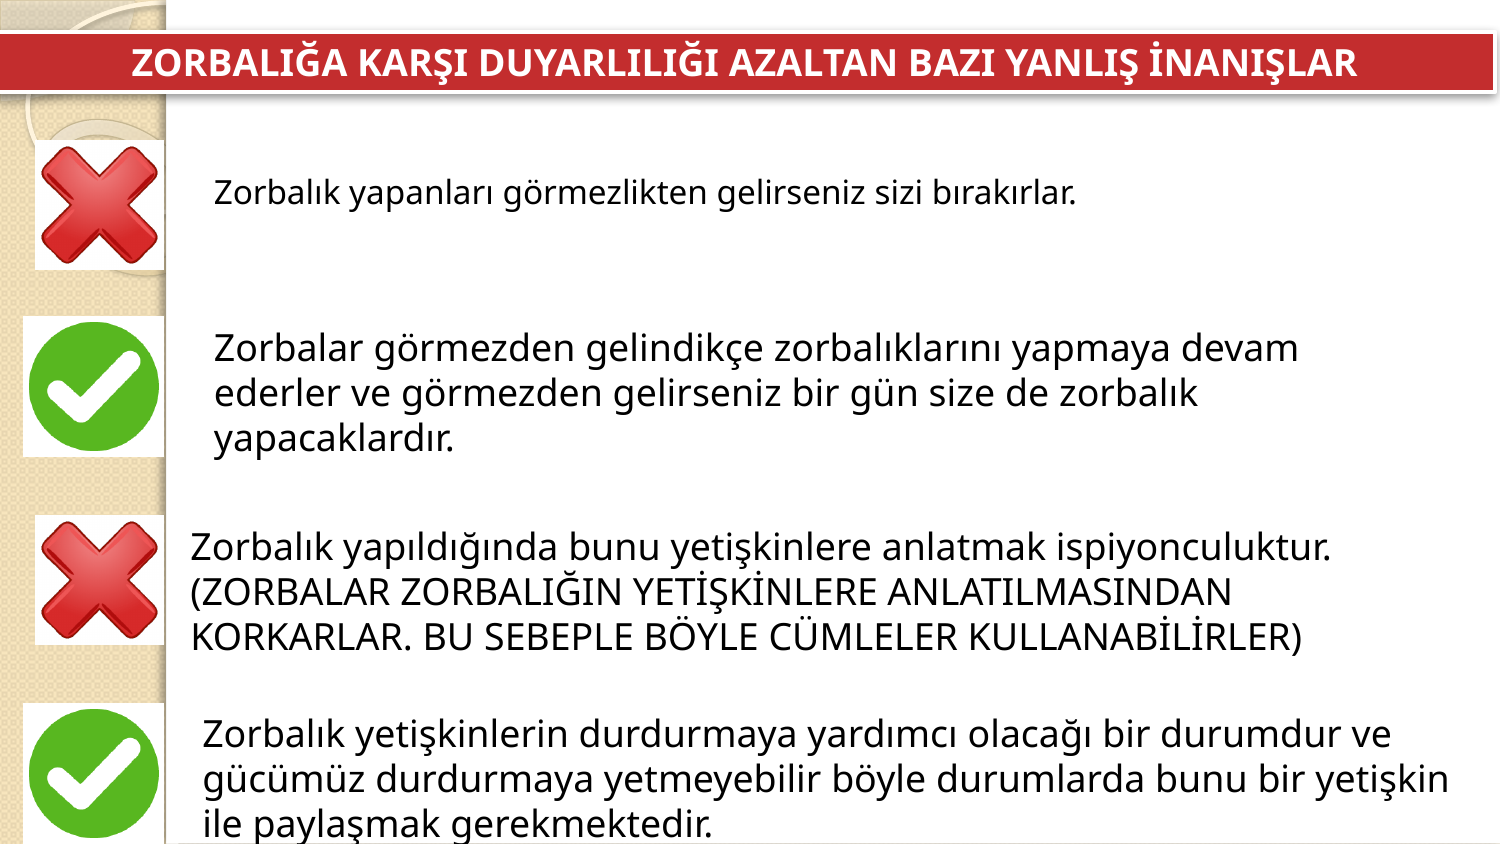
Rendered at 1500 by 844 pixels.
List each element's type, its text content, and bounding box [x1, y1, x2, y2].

picture [23, 702, 165, 844]
picture [34, 515, 164, 645]
text_box Zorbalık yapıldığında bunu yetişkinlere anlatmak ispiyonculuktur. (ZORBALAR ZORBALIĞIN YETİŞKİNLERE ANLATILMASINDAN KORKARLAR. BU SEBEPLE BÖYLE CÜMLELER KULLANABİLİRLER) [175, 515, 1453, 711]
text_box ZORBALIĞA KARŞI DUYARLILIĞI AZALTAN BAZI YANLIŞ İNANIŞLAR [0, 30, 1497, 94]
text_box Zorbalar görmezden gelindikçe zorbalıklarını yapmaya devam ederler ve görmezden gelirseniz bir gün size de zorbalık yapacaklardır. [199, 316, 1407, 467]
picture [34, 140, 164, 270]
text_box Zorbalık yapanları görmezlikten gelirseniz sizi bırakırlar. [199, 163, 1293, 219]
picture [23, 316, 165, 458]
text_box Zorbalık yetişkinlerin durdurmaya yardımcı olacağı bir durumdur ve gücümüz durdurmaya yetmeyebilir böyle durumlarda bunu bir yetişkin ile paylaşmak gerekmektedir. [187, 703, 1477, 844]
